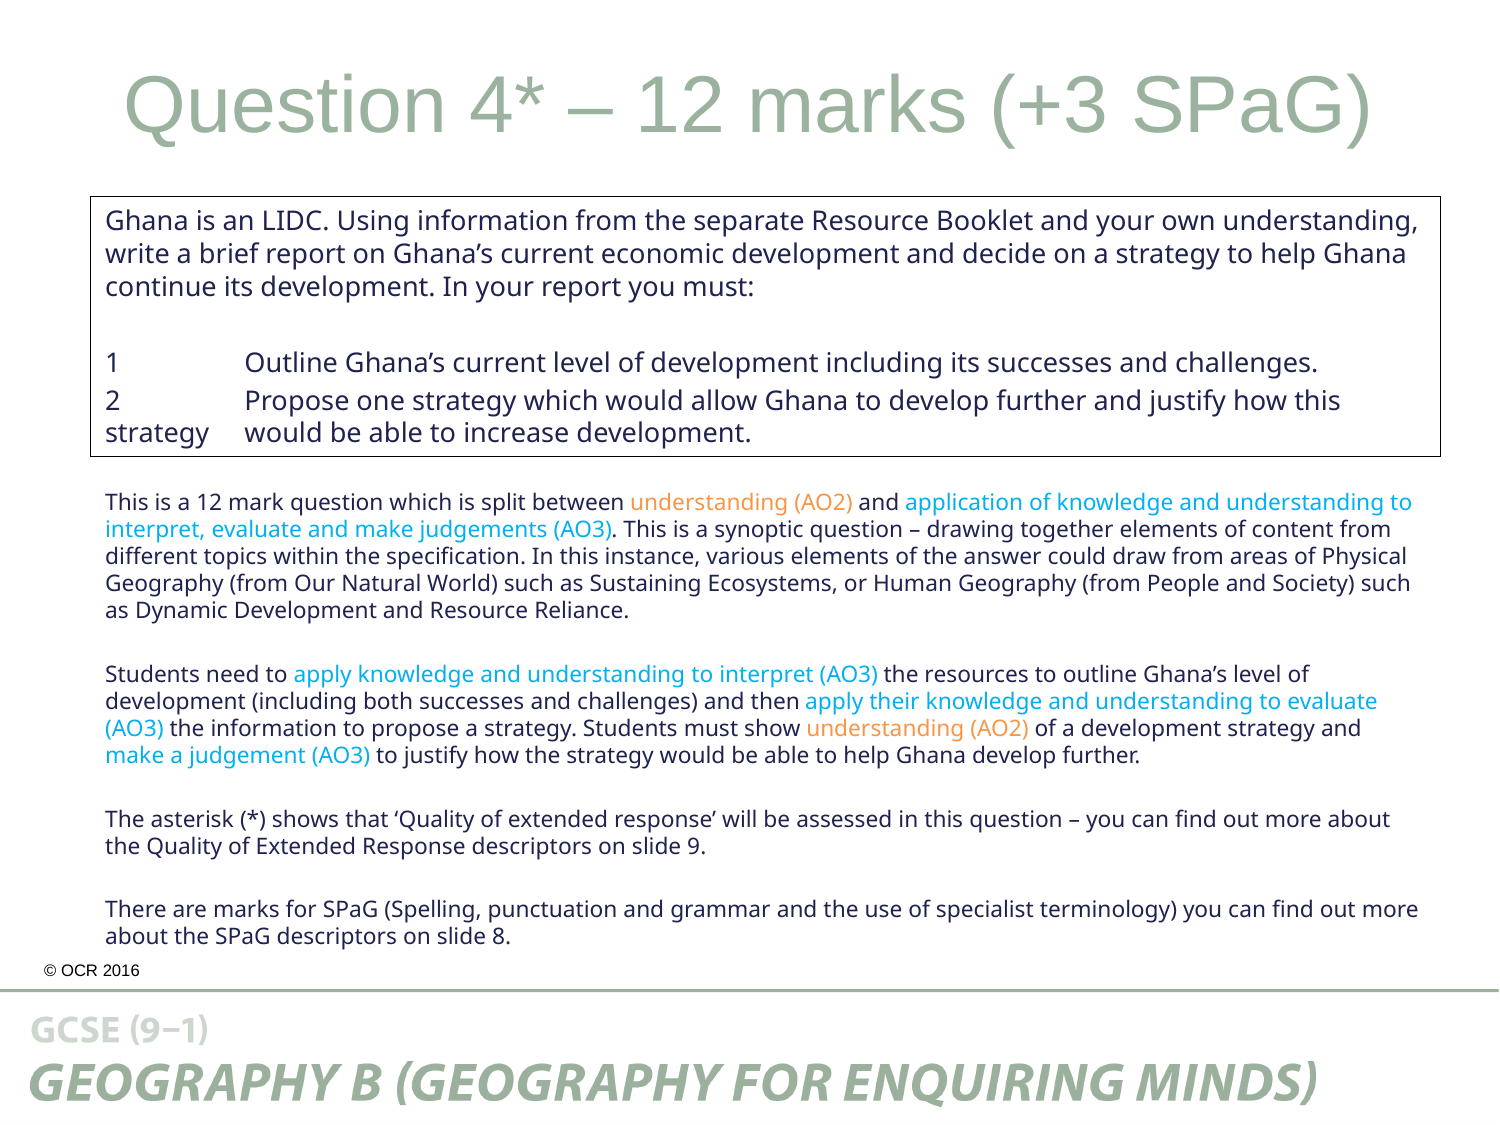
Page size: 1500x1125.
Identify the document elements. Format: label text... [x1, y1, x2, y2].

title Question 4* – 12 marks (+3 SPaG) [0, 43, 1500, 157]
list This is a 12 mark question which is split between understanding (AO2) and application of knowledge and understanding to interpret, evaluate and make judgements (AO3). This is a synoptic question – drawing together elements of content from different topics within the specification. In this instance, various elements of the answer could draw from areas of Physical Geography (from Our Natural World) such as Sustaining Ecosystems, or Human Geography (from People and Society) such as Dynamic Development and Resource Reliance. Students need to apply knowledge and understanding to interpret (AO3) the resources to outline Ghana’s level of development (including both successes and challenges) and then apply their knowledge and understanding to evaluate (AO3) the information to propose a strategy. Students must show understanding (AO2) of a development strategy and make a judgement (AO3) to justify how the strategy would be able to help Ghana develop further. The asterisk (*) shows that ‘Quality of extended response’ will be assessed in this question – you can find out more about the Quality of Extended Response descriptors on slide 9. There are marks for SPaG (Spelling, punctuation and grammar and the use of specialist terminology) you can find out more about the SPaG descriptors on slide 8. [90, 479, 1441, 965]
picture [0, 989, 1499, 1125]
text_box Ghana is an LIDC. Using information from the separate Resource Booklet and your own understanding, write a brief report on Ghana’s current economic development and decide on a strategy to help Ghana continue its development. In your report you must: 1 Outline Ghana’s current level of development including its successes and challenges. 2 Propose one strategy which would allow Ghana to develop further and justify how this strategy would be able to increase development. [90, 196, 1441, 457]
